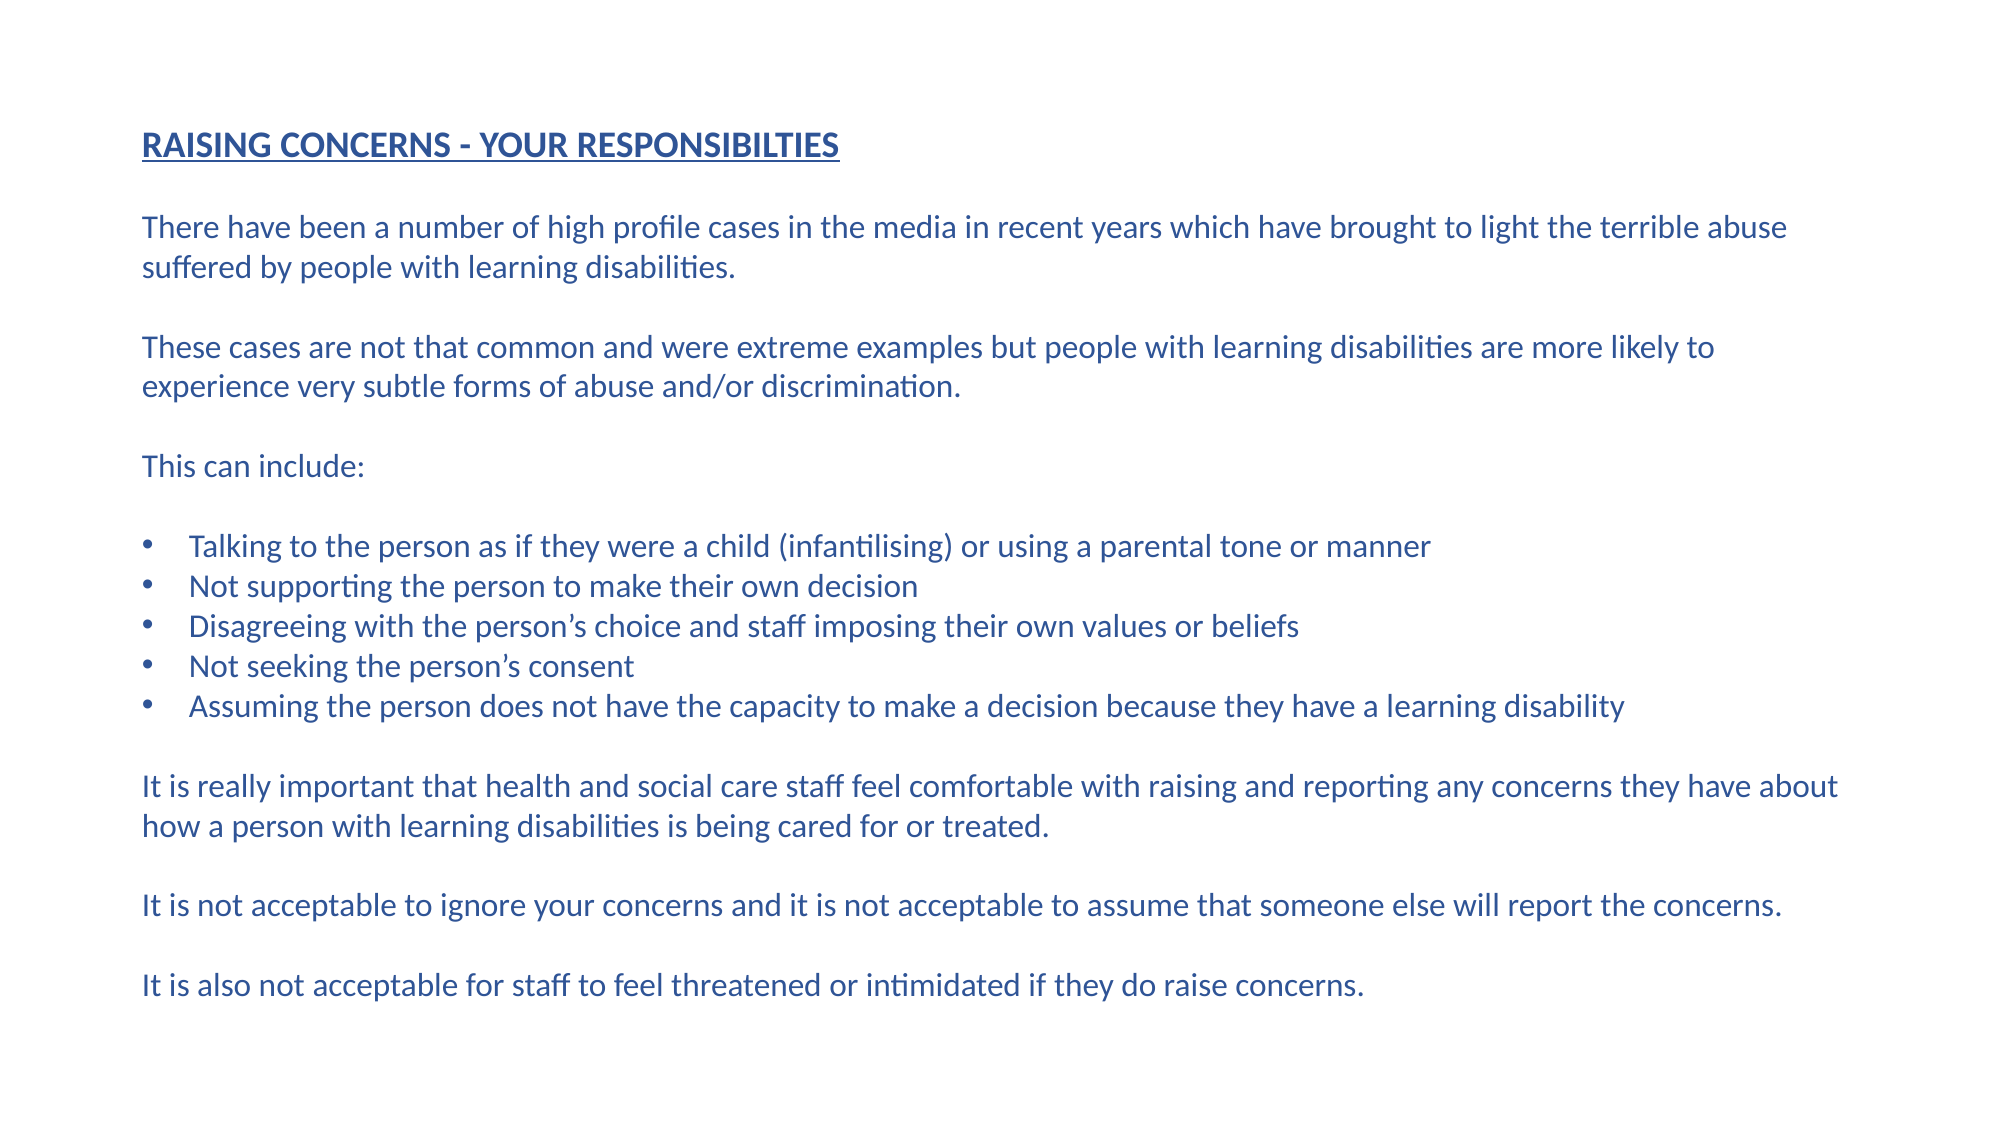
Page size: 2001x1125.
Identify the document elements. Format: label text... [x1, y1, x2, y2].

text_box RAISING CONCERNS - YOUR RESPONSIBILTIES There have been a number of high profile cases in the media in recent years which have brought to light the terrible abuse suffered by people with learning disabilities. These cases are not that common and were extreme examples but people with learning disabilities are more likely to experience very subtle forms of abuse and/or discrimination. This can include: Talking to the person as if they were a child (infantilising) or using a parental tone or manner Not supporting the person to make their own decision Disagreeing with the person’s choice and staff imposing their own values or beliefs Not seeking the person’s consent Assuming the person does not have the capacity to make a decision because they have a learning disability It is really important that health and social care staff feel comfortable with raising and reporting any concerns they have about how a person with learning disabilities is being cared for or treated. It is not acceptable to ignore your concerns and it is not acceptable to assume that someone else will report the concerns. It is also not acceptable for staff to feel threatened or intimidated if they do raise concerns. [127, 112, 1873, 1011]
